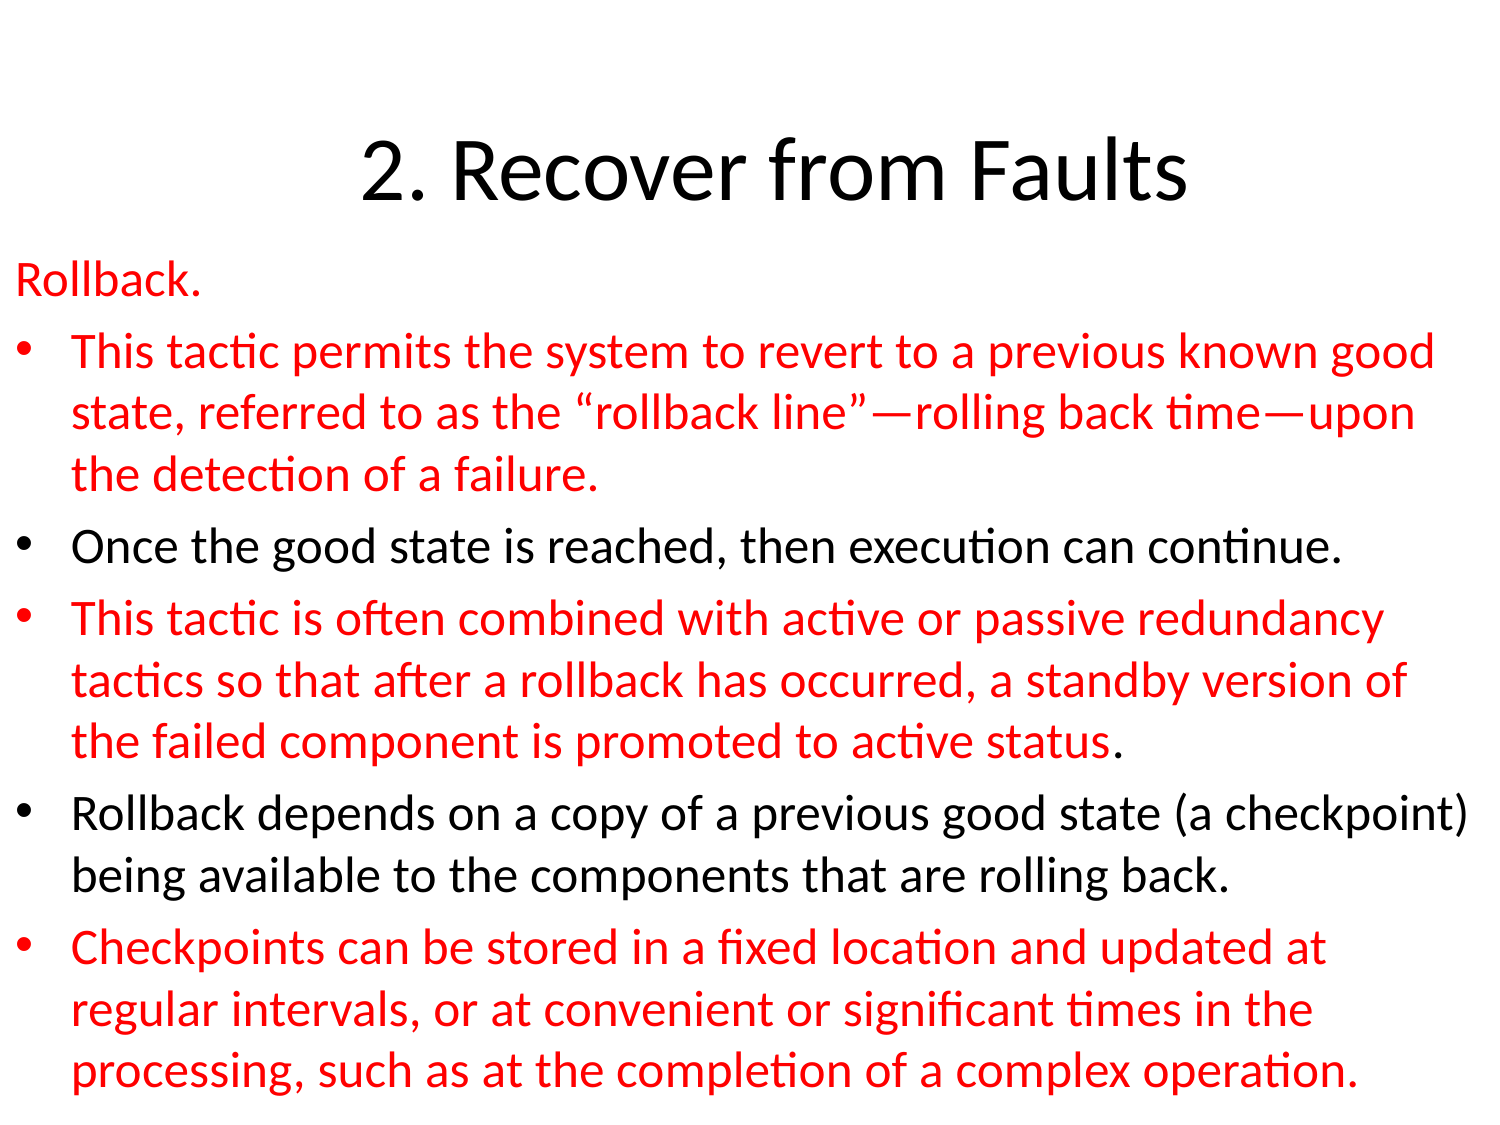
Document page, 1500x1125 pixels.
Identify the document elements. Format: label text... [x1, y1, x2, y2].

text_box 2. Recover from Faults [99, 70, 1450, 258]
list Rollback. This tactic permits the system to revert to a previous known good state, referred to as the “rollback line”—rolling back time—upon the detection of a failure. Once the good state is reached, then execution can continue. This tactic is often combined with active or passive redundancy tactics so that after a rollback has occurred, a standby version of the failed component is promoted to active status. Rollback depends on a copy of a previous good state (a checkpoint) being available to the components that are rolling back. Checkpoints can be stored in a fixed location and updated at regular intervals, or at convenient or significant times in the processing, such as at the completion of a complex operation. [0, 237, 1500, 1125]
